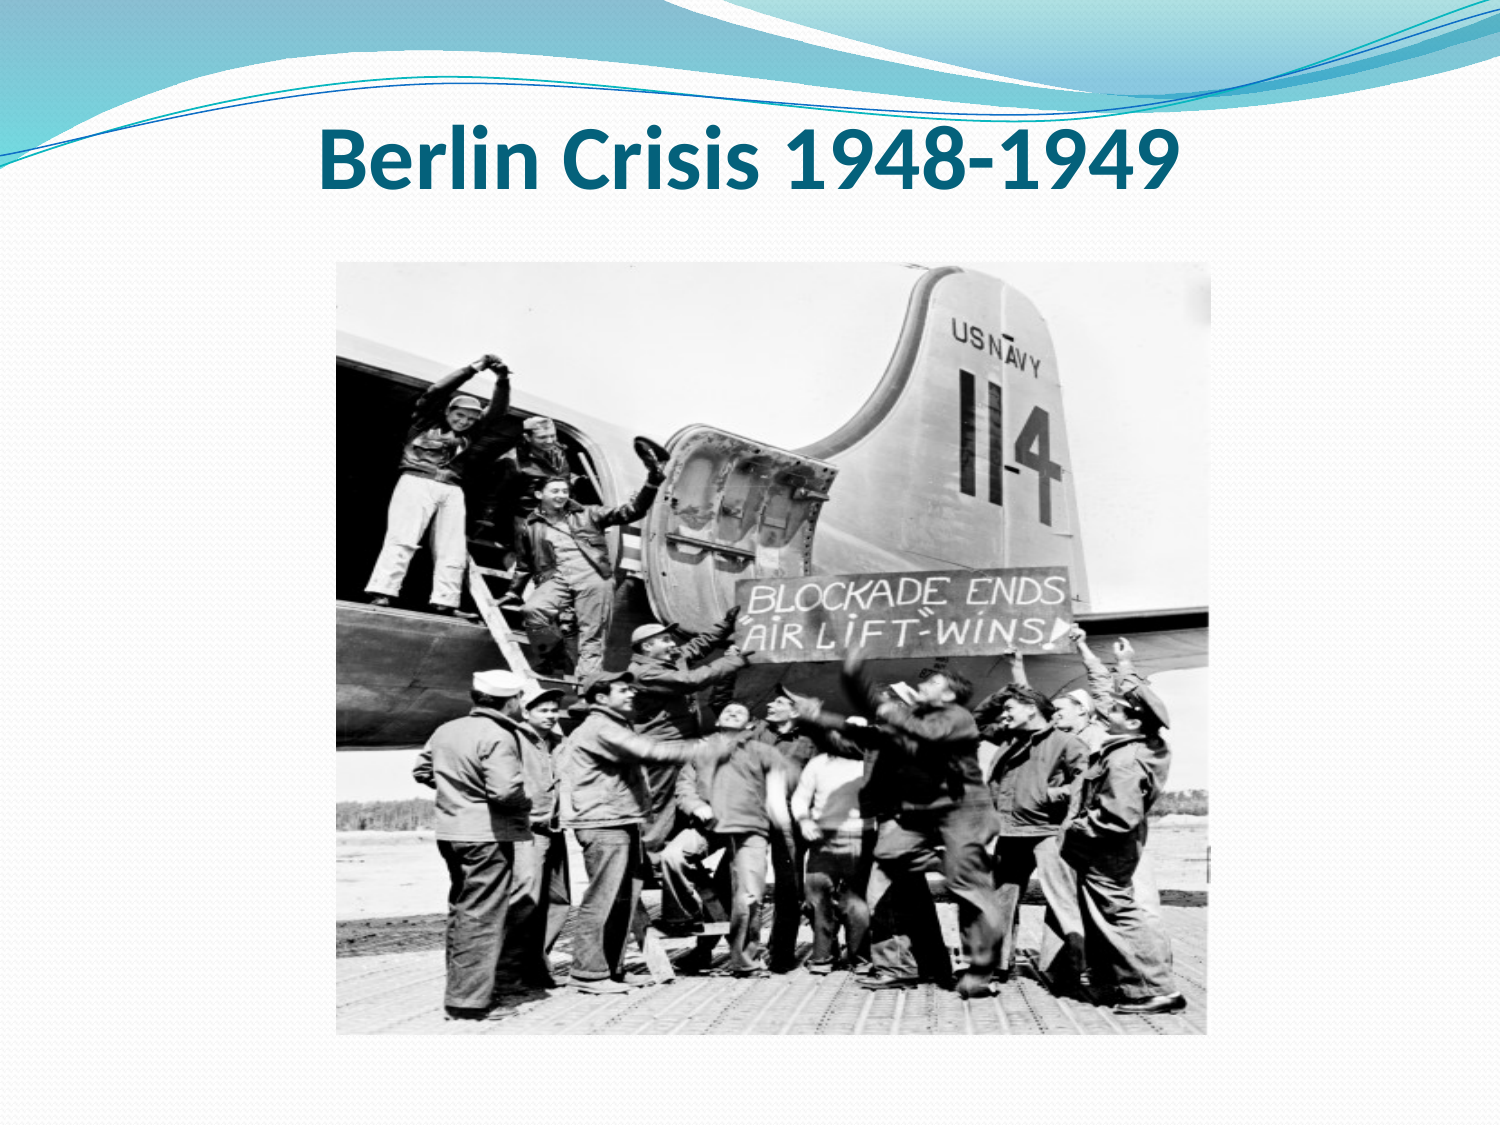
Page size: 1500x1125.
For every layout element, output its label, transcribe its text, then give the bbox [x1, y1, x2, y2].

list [336, 262, 1211, 1036]
title Berlin Crisis 1948-1949 [75, 45, 1425, 208]
